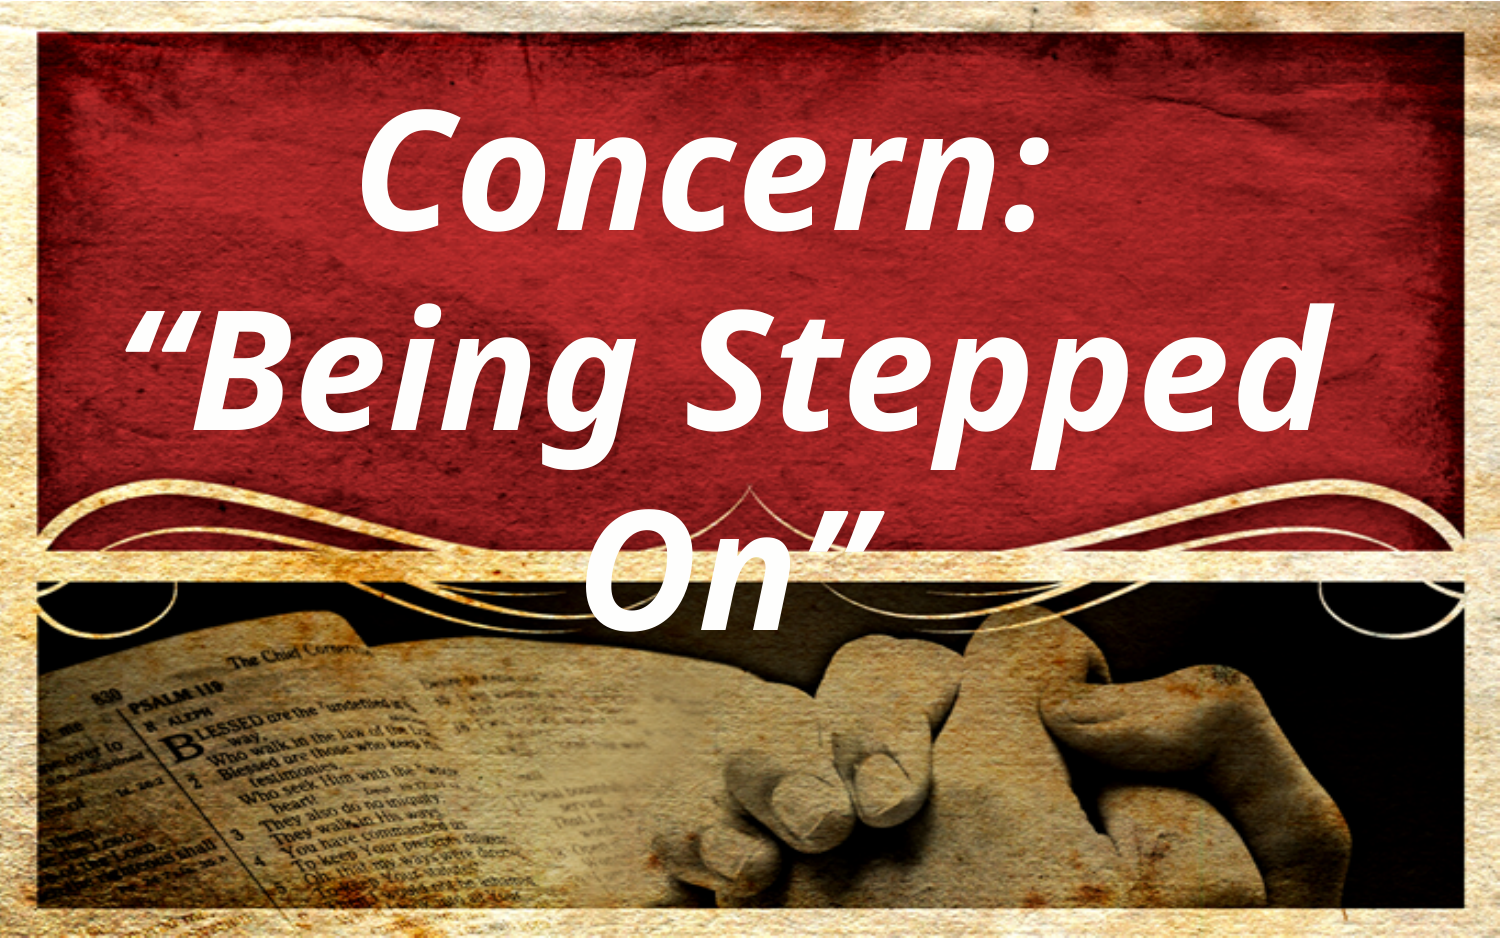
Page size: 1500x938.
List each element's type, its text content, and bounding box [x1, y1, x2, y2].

text_box Concern: “Being Stepped On” [0, 56, 1475, 671]
picture [0, 1, 1500, 938]
